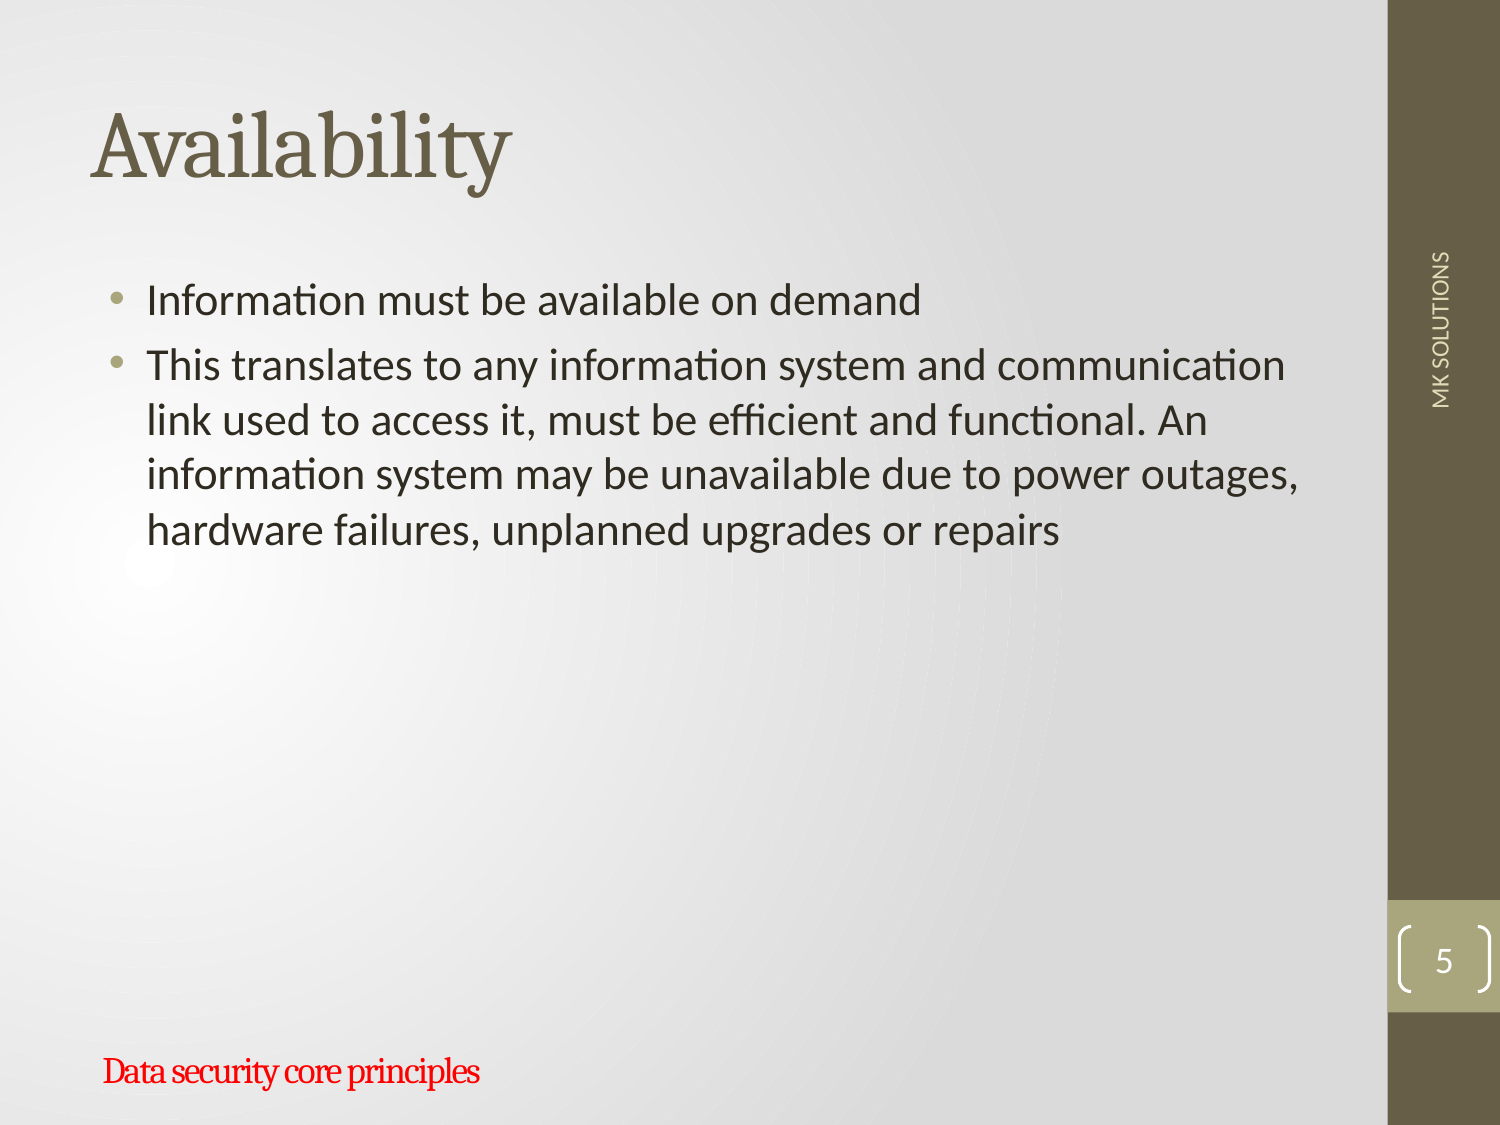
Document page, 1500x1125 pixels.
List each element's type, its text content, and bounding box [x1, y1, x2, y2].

list Information must be available on demand This translates to any information system and communication link used to access it, must be efficient and functional. An information system may be unavailable due to power outages, hardware failures, unplanned upgrades or repairs [75, 262, 1325, 1050]
text_box Data security core principles [87, 1037, 1338, 1100]
footer MK SOLUTIONS [1408, 237, 1469, 889]
title Availability [75, 45, 1325, 233]
slide_number 5 [1397, 924, 1492, 994]
